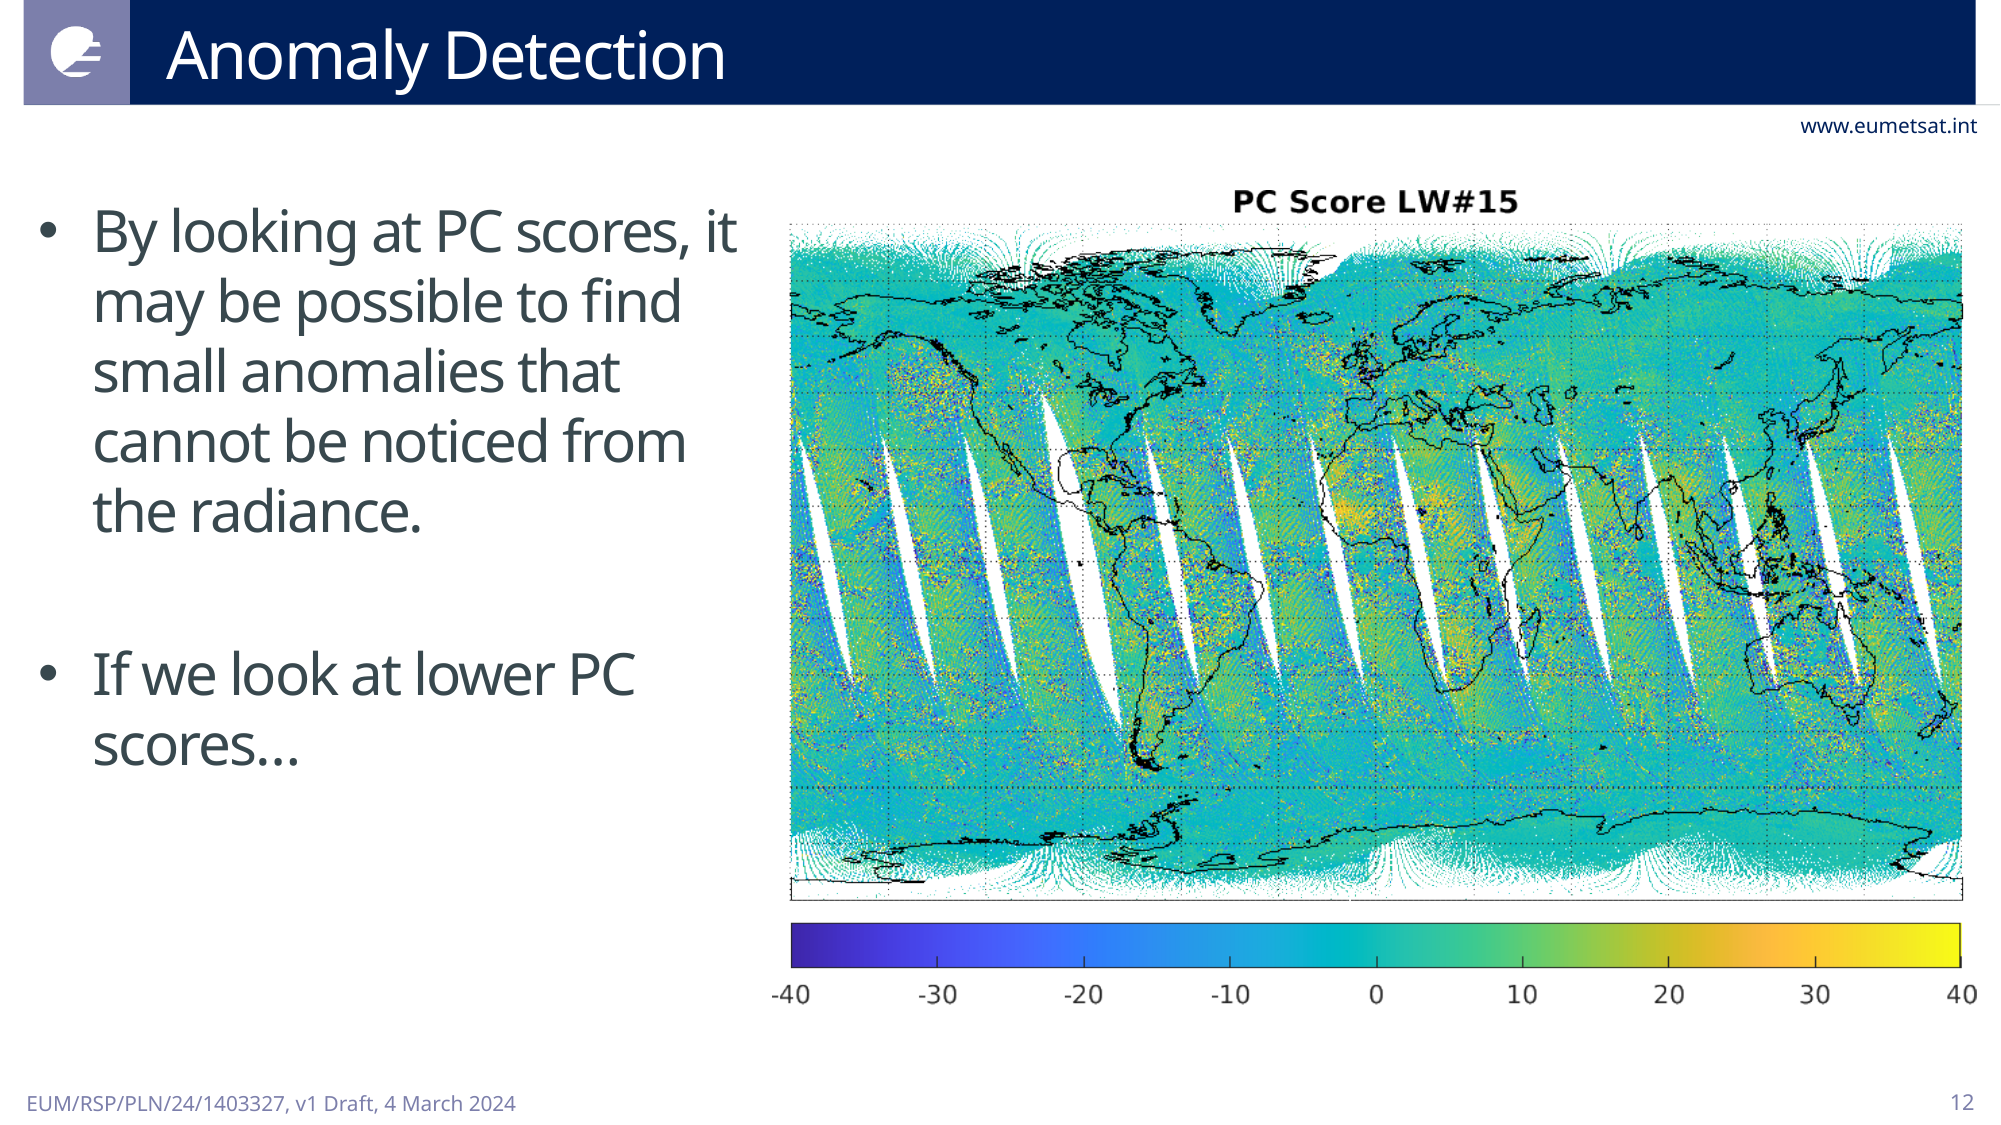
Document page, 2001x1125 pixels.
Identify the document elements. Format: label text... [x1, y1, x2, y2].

list By looking at PC scores, it may be possible to find small anomalies that cannot be noticed from the radiance. If we look at lower PC scores… [23, 186, 761, 1051]
picture [34, 13, 114, 93]
picture [772, 190, 1977, 1051]
title Anomaly Detection [129, 0, 2000, 106]
